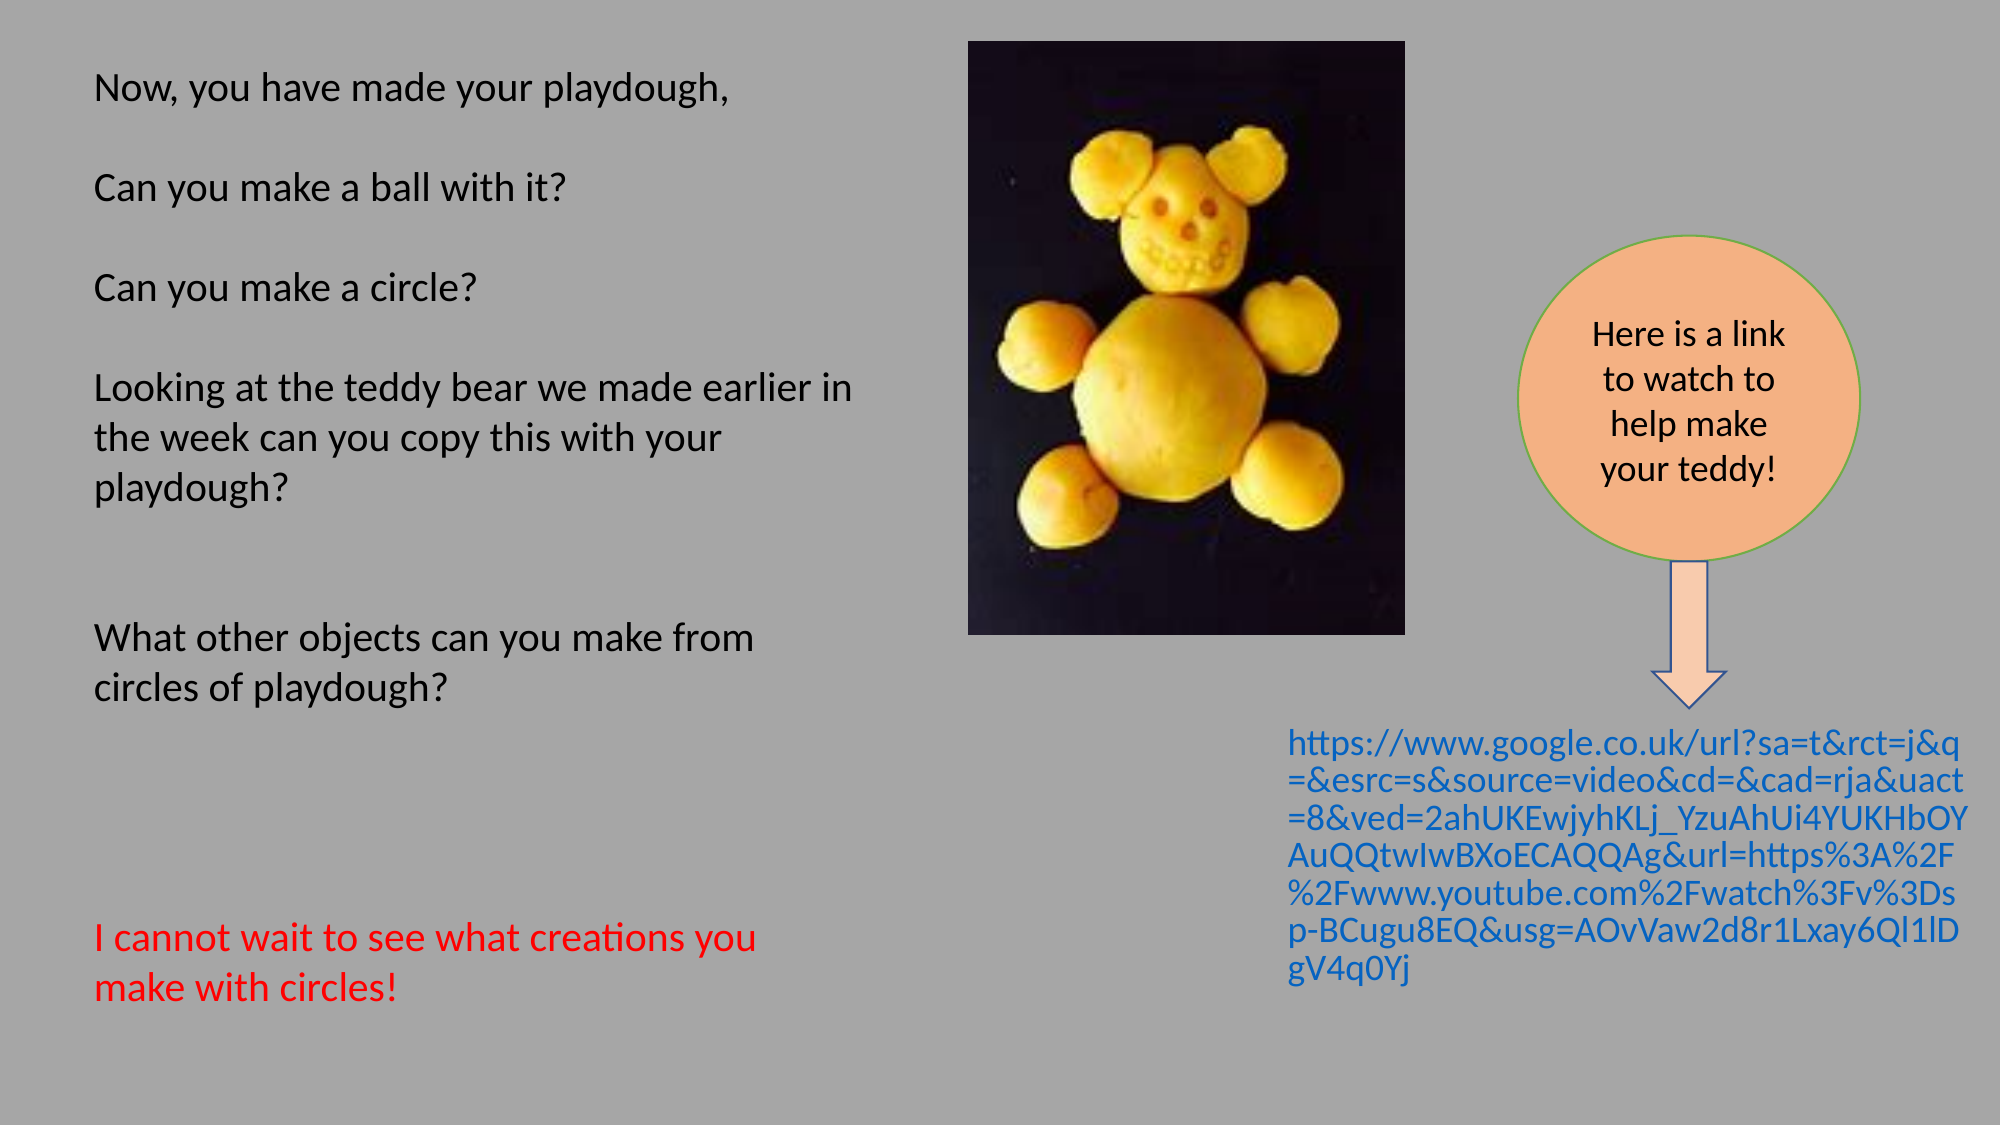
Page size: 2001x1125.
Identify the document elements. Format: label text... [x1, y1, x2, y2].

text_box Here is a link to watch to help make your teddy! [1516, 234, 1862, 562]
text_box [1649, 560, 1729, 710]
text_box https://www.google.co.uk/url?sa=t&rct=j&q=&esrc=s&source=video&cd=&cad=rja&uact=8&ved=2ahUKEwjyhKLj_YzuAhUi4YUKHbOYAuQQtwIwBXoECAQQAg&url=https%3A%2F%2Fwww.youtube.com%2Fwatch%3Fv%3Dsp-BCugu8EQ&usg=AOvVaw2d8r1Lxay6Ql1lDgV4q0Yj [1272, 710, 1988, 771]
picture [968, 41, 1405, 635]
text_box Now, you have made your playdough, Can you make a ball with it? Can you make a circle? Looking at the teddy bear we made earlier in the week can you copy this with your playdough? What other objects can you make from circles of playdough? I cannot wait to see what creations you make with circles! [78, 52, 871, 1018]
